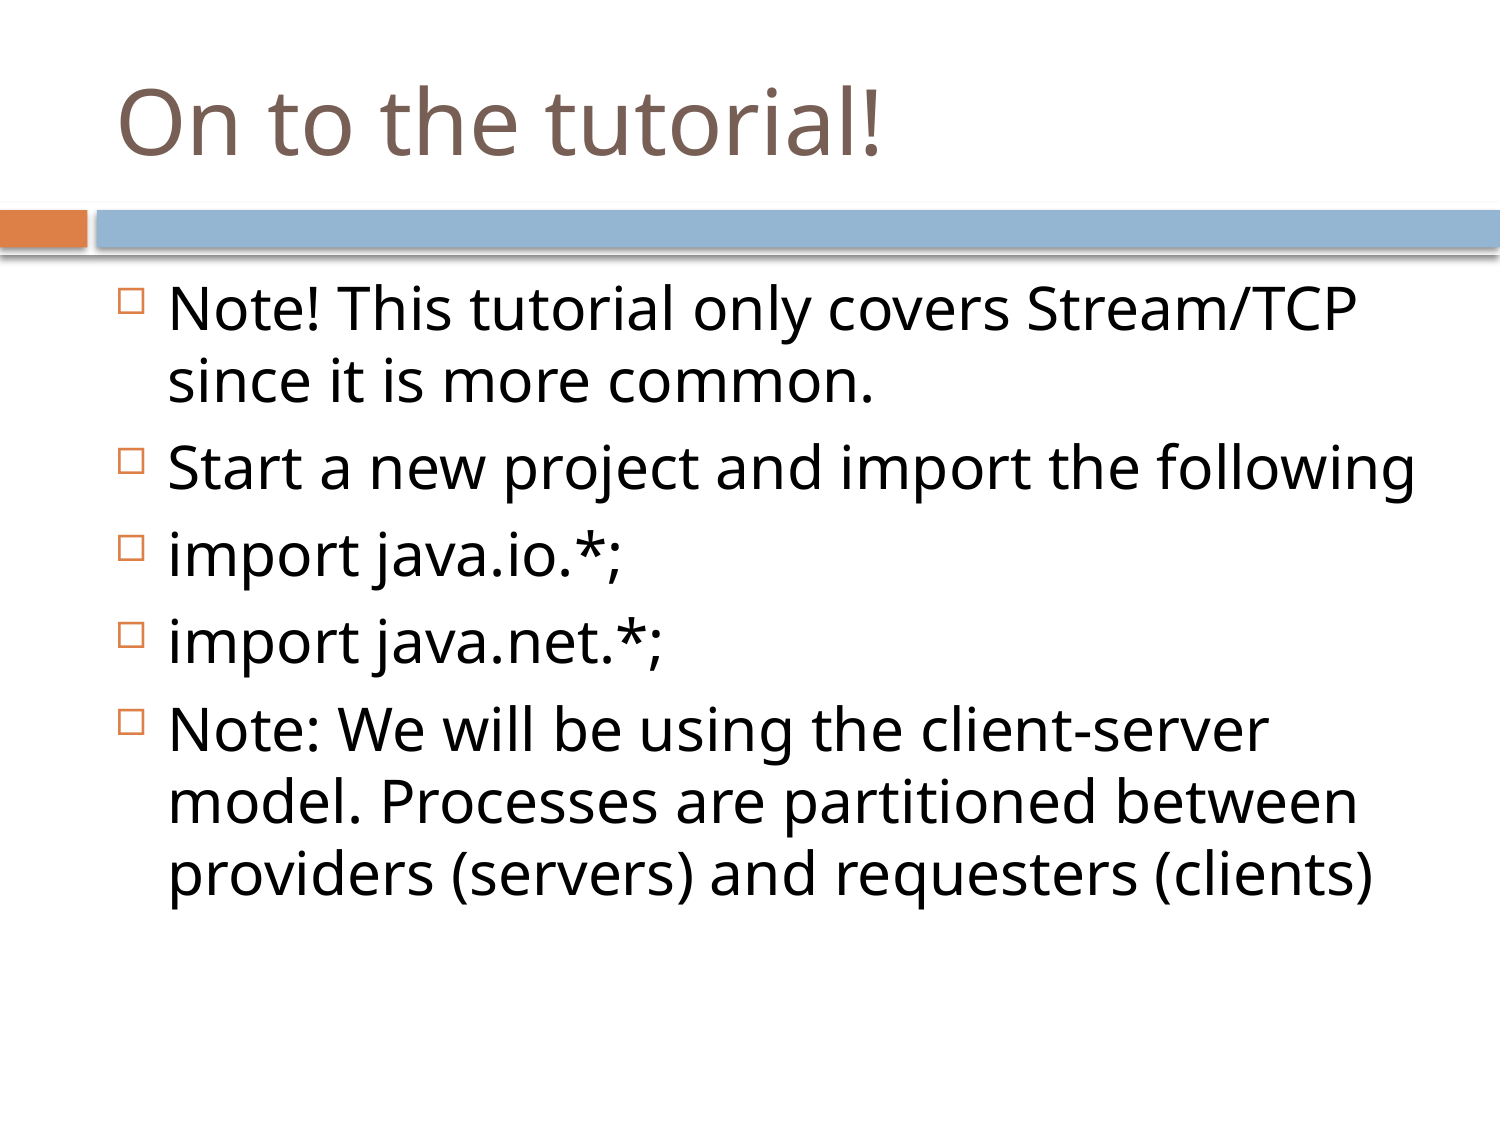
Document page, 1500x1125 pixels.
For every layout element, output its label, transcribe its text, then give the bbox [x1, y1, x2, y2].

title On to the tutorial! [100, 37, 1438, 200]
list Note! This tutorial only covers Stream/TCP since it is more common. Start a new project and import the following import java.io.*; import java.net.*; Note: We will be using the client-server model. Processes are partitioned between providers (servers) and requesters (clients) [100, 262, 1438, 1000]
